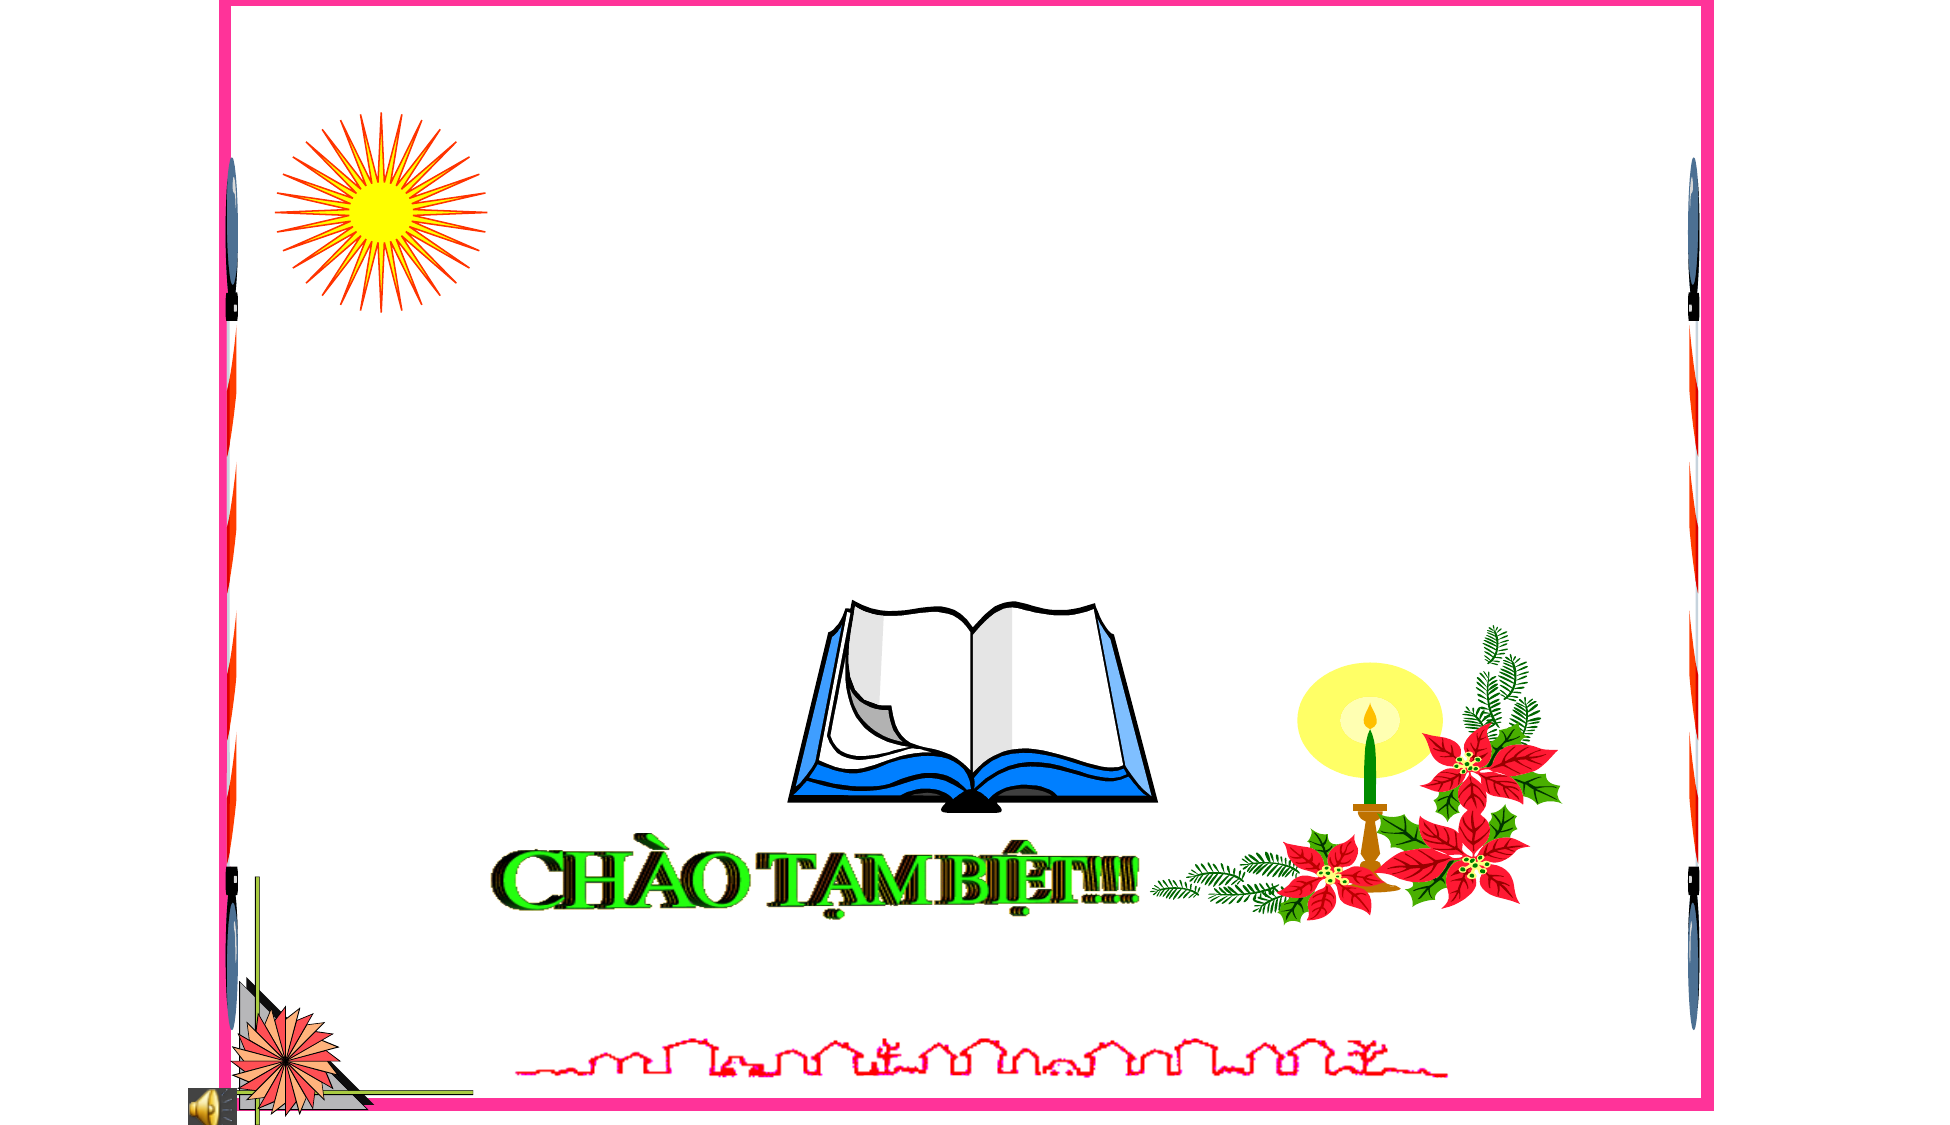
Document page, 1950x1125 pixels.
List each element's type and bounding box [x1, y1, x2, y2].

text_box [1149, 624, 1563, 926]
picture [512, 1037, 1451, 1080]
text_box [274, 112, 488, 313]
picture [1687, 149, 1701, 1038]
text_box [225, 0, 1708, 1105]
picture [488, 832, 1152, 921]
picture [786, 579, 1159, 815]
picture [187, 149, 474, 1125]
